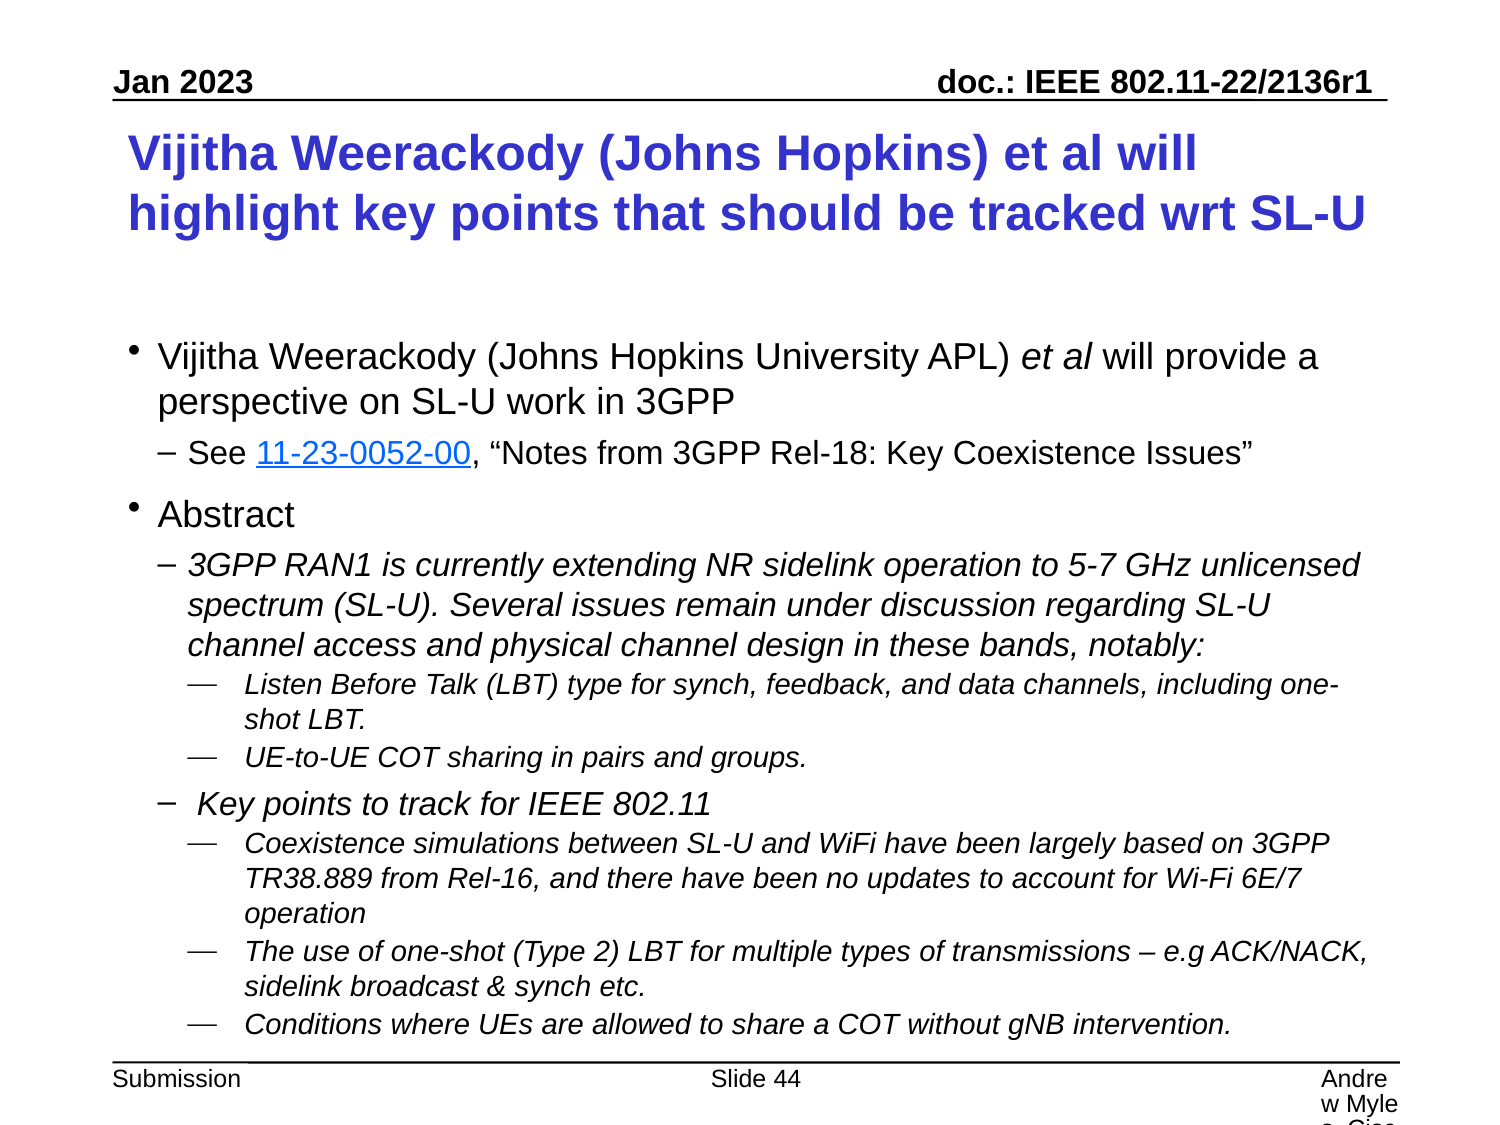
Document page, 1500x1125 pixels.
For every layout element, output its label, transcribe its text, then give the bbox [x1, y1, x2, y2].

title Vijitha Weerackody (Johns Hopkins) et al will highlight key points that should be tracked wrt SL-U [112, 112, 1388, 288]
footer Andrew Myles, Cisco [1320, 1061, 1402, 1093]
slide_number Slide 44 [709, 1061, 803, 1093]
list Vijitha Weerackody (Johns Hopkins University APL) et al will provide a perspective on SL-U work in 3GPP See 11-23-0052-00, “Notes from 3GPP Rel-18: Key Coexistence Issues” Abstract 3GPP RAN1 is currently extending NR sidelink operation to 5-7 GHz unlicensed spectrum (SL-U). Several issues remain under discussion regarding SL-U channel access and physical channel design in these bands, notably: Listen Before Talk (LBT) type for synch, feedback, and data channels, including one-shot LBT. UE-to-UE COT sharing in pairs and groups. Key points to track for IEEE 802.11 Coexistence simulations between SL-U and WiFi have been largely based on 3GPP TR38.889 from Rel-16, and there have been no updates to account for Wi-Fi 6E/7 operation The use of one-shot (Type 2) LBT for multiple types of transmissions – e.g ACK/NACK, sidelink broadcast & synch etc. Conditions where UEs are allowed to share a COT without gNB intervention. [112, 324, 1388, 1000]
